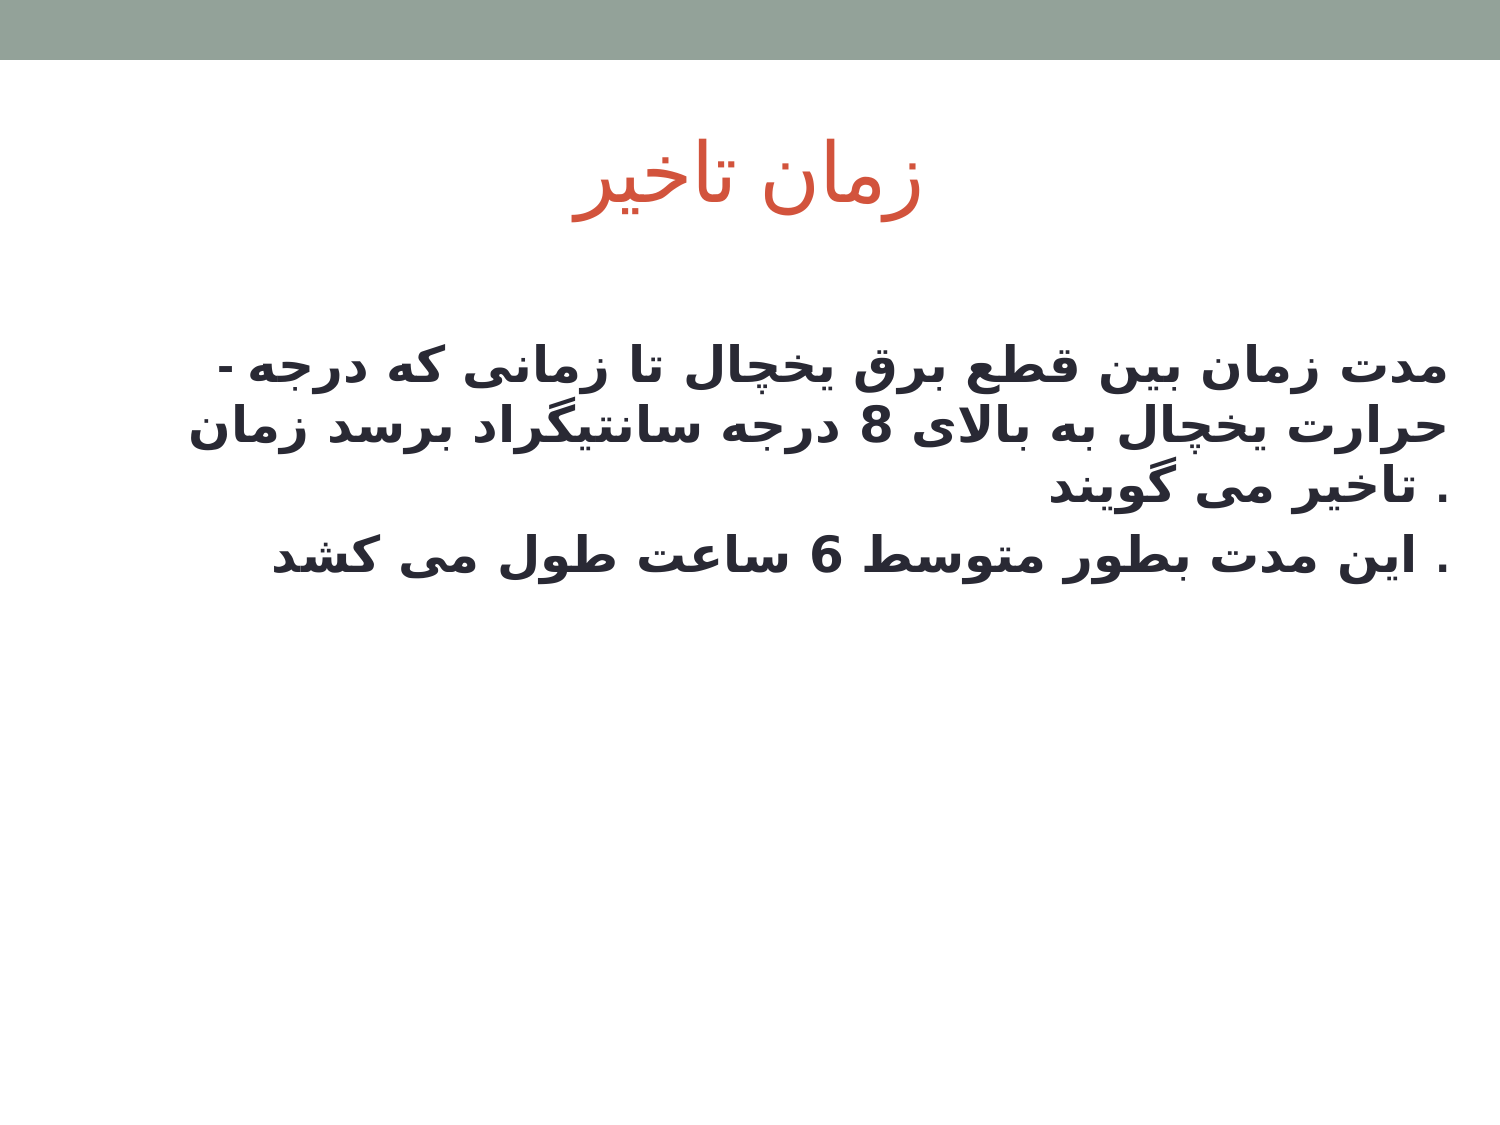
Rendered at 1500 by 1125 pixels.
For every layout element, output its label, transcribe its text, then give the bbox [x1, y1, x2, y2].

title زمان تاخیر [75, 87, 1425, 250]
list - مدت زمان بین قطع برق یخچال تا زمانی که درجه حرارت یخچال به بالای 8 درجه سانتیگراد برسد زمان تاخیر می گویند . این مدت بطور متوسط 6 ساعت طول می کشد . [46, 324, 1465, 1000]
